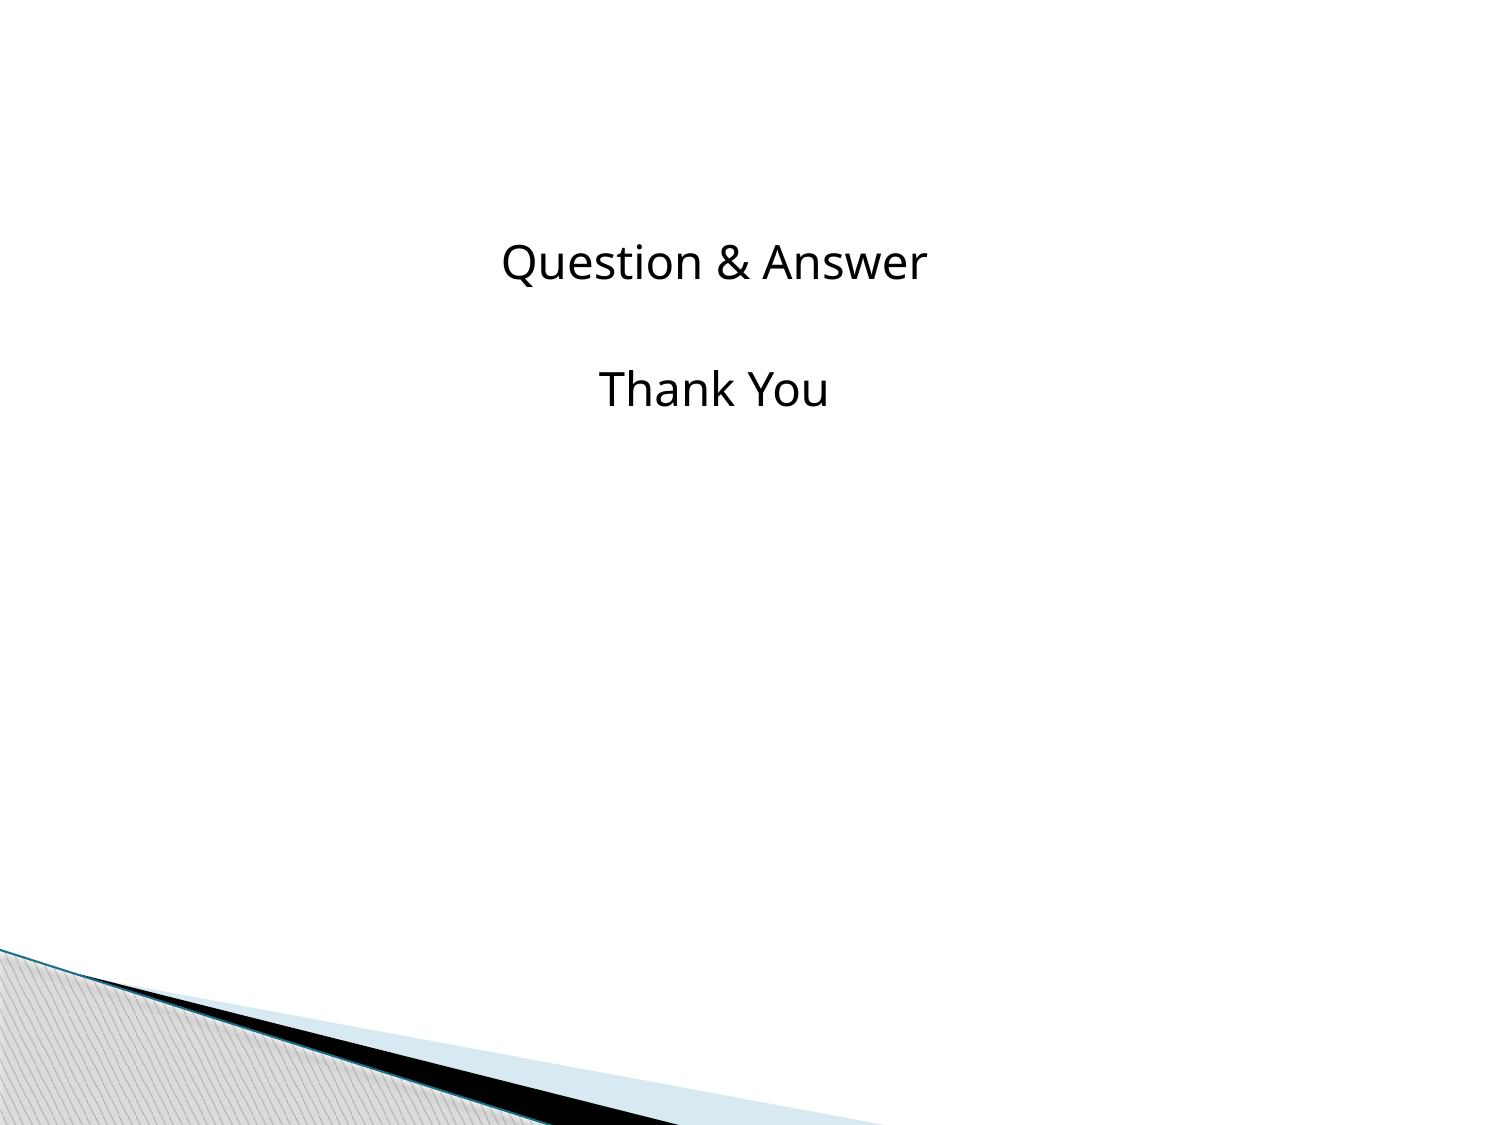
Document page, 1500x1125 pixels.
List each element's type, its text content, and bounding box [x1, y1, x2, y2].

list Question & Answer Thank You [37, 224, 1388, 425]
